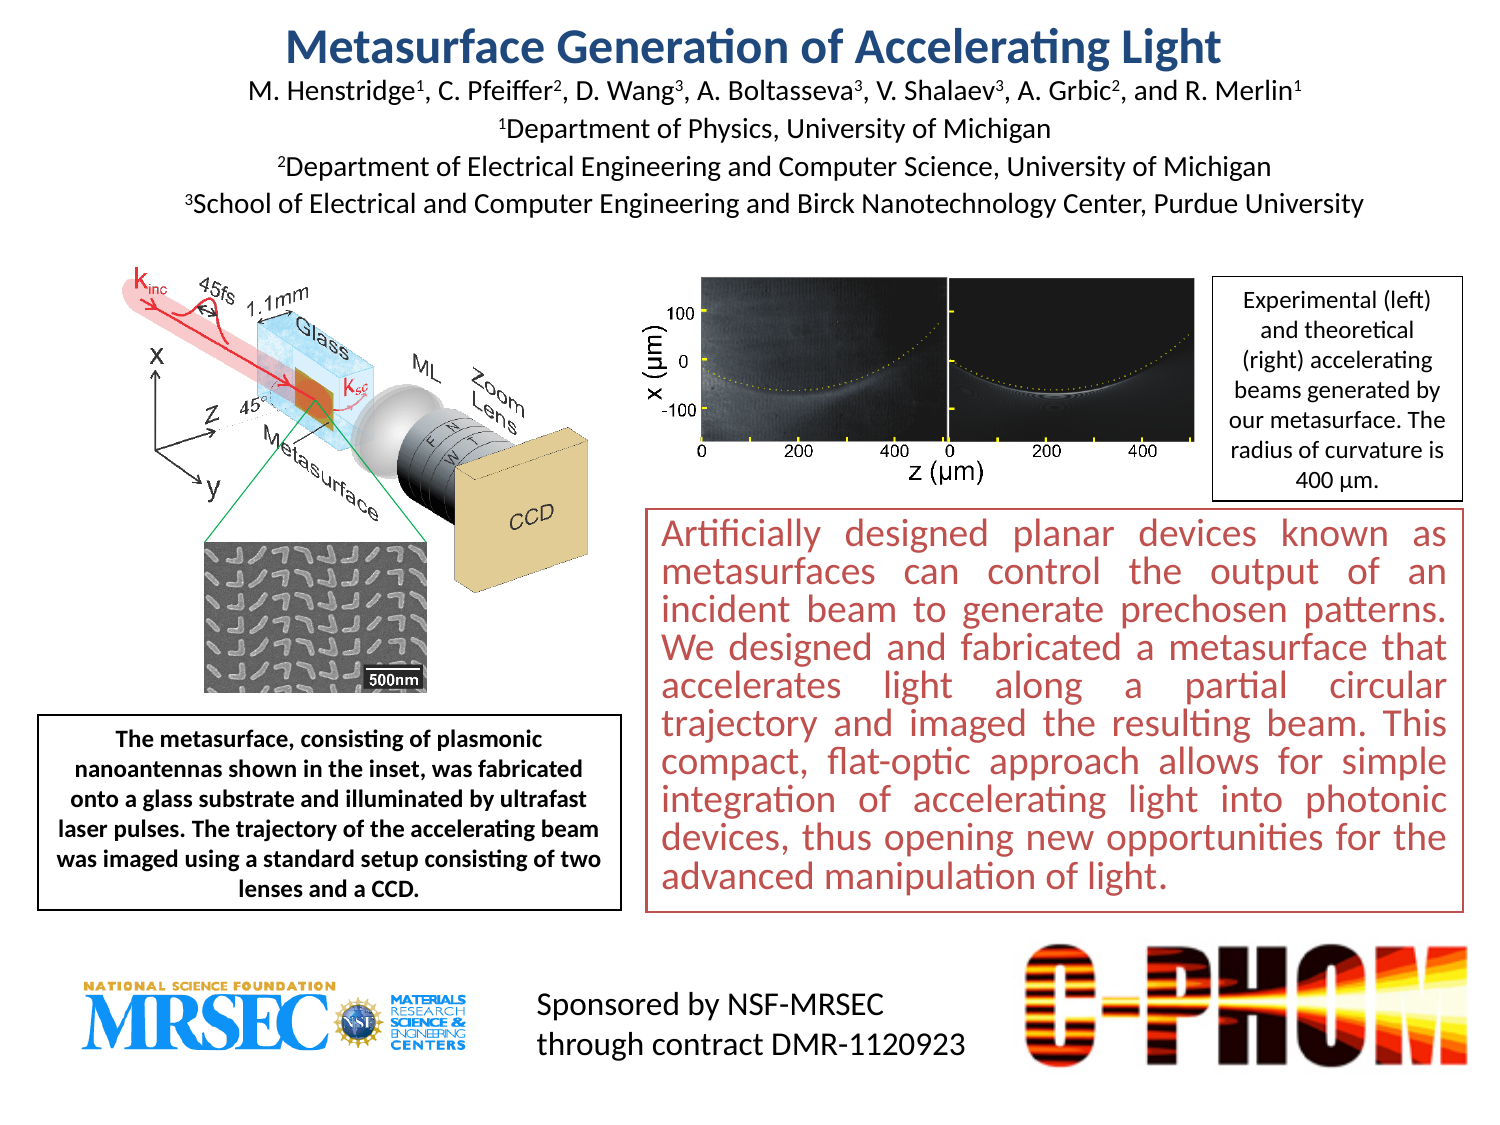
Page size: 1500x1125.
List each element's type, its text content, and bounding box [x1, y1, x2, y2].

text_box Experimental (left) and theoretical (right) accelerating beams generated by our metasurface. The radius of curvature is 400 µm. [1212, 276, 1463, 501]
text_box Metasurface Generation of Accelerating Light [68, 6, 1440, 82]
text_box Sponsored by NSF-MRSEC through contract DMR-1120923 [521, 974, 1000, 1070]
picture [642, 276, 1195, 486]
text_box The metasurface, consisting of plasmonic nanoantennas shown in the inset, was fabricated onto a glass substrate and illuminated by ultrafast laser pulses. The trajectory of the accelerating beam was imaged using a standard setup consisting of two lenses and a CCD. [37, 715, 621, 910]
picture [37, 971, 576, 1059]
text_box Artificially designed planar devices known as metasurfaces can control the output of an incident beam to generate prechosen patterns. We designed and fabricated a metasurface that accelerates light along a partial circular trajectory and imaged the resulting beam. This compact, flat-optic approach allows for simple integration of accelerating light into photonic devices, thus opening new opportunities for the advanced manipulation of light. [646, 508, 1464, 913]
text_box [122, 267, 588, 693]
text_box M. Henstridge1, C. Pfeiffer2, D. Wang3, A. Boltasseva3, V. Shalaev3, A. Grbic2, and R. Merlin1 1Department of Physics, University of Michigan 2Department of Electrical Engineering and Computer Science, University of Michigan 3School of Electrical and Computer Engineering and Birck Nanotechnology Center, Purdue University [99, 63, 1450, 228]
picture [1012, 937, 1483, 1076]
